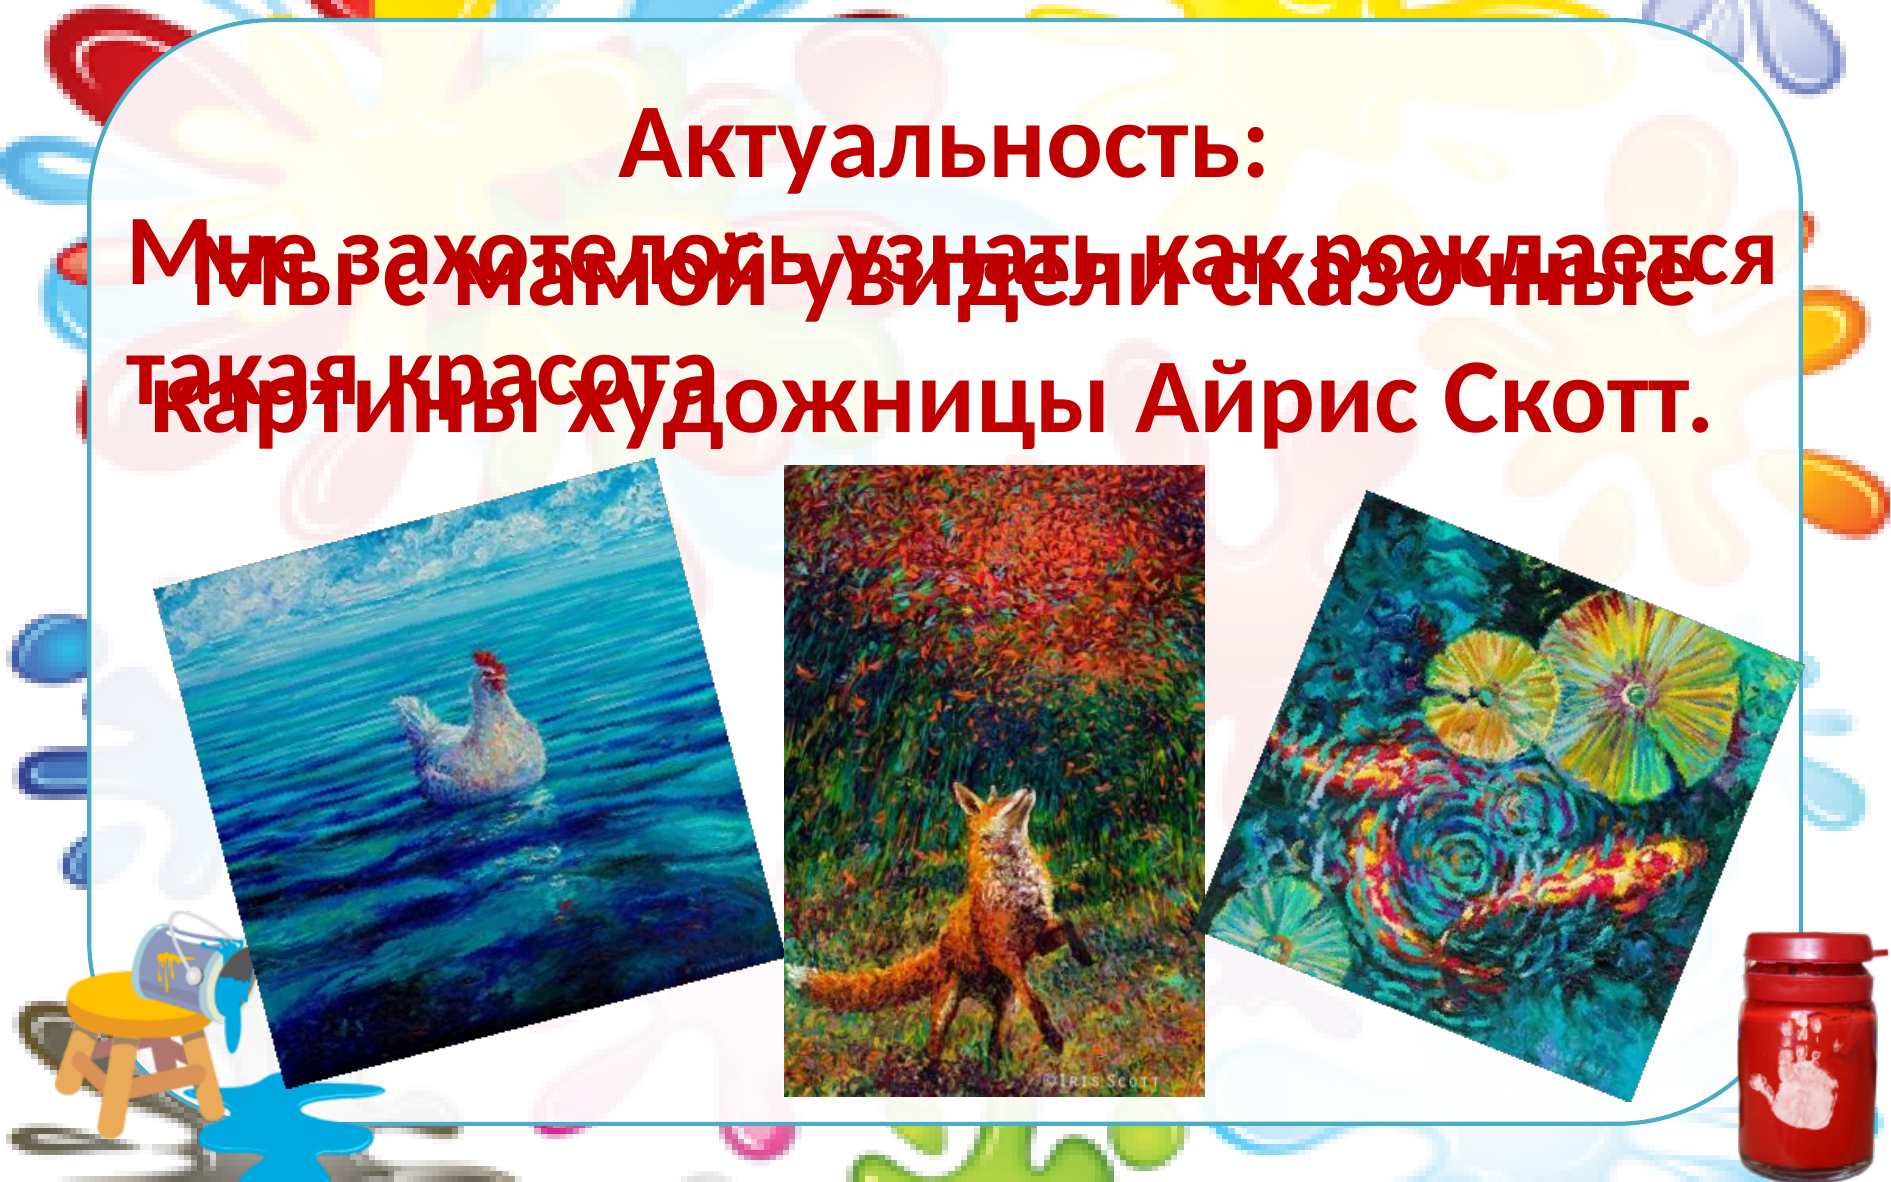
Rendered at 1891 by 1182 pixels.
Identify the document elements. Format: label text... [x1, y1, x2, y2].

picture [0, 0, 1891, 1182]
title Актуальность: Мы с мамой увидели сказочные картины художницы Айрис Скотт. [94, 47, 1796, 733]
text_box Мне захотелось узнать как рождается такая красота. [111, 177, 1878, 552]
